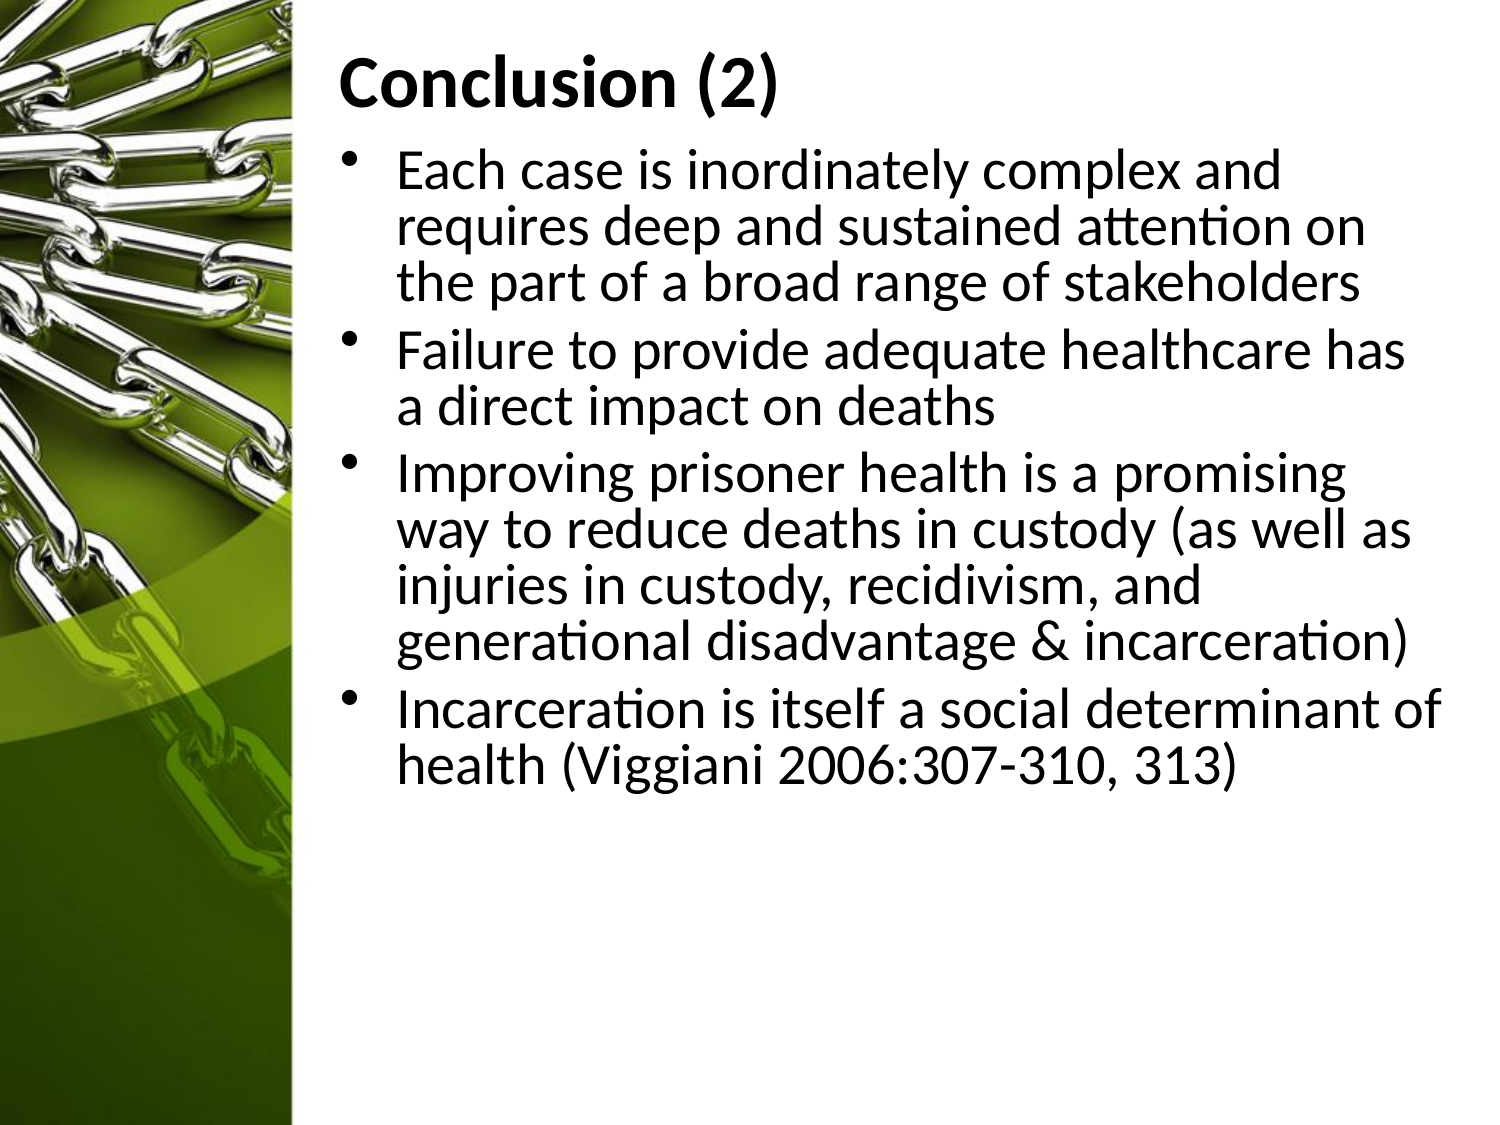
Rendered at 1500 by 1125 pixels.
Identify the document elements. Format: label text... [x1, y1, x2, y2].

list Each case is inordinately complex and requires deep and sustained attention on the part of a broad range of stakeholders Failure to provide adequate healthcare has a direct impact on deaths Improving prisoner health is a promising way to reduce deaths in custody (as well as injuries in custody, recidivism, and generational disadvantage & incarceration) Incarceration is itself a social determinant of health (Viggiani 2006:307-310, 313) [324, 137, 1463, 838]
title Conclusion (2) [324, 19, 1463, 137]
picture [0, 0, 1500, 1125]
